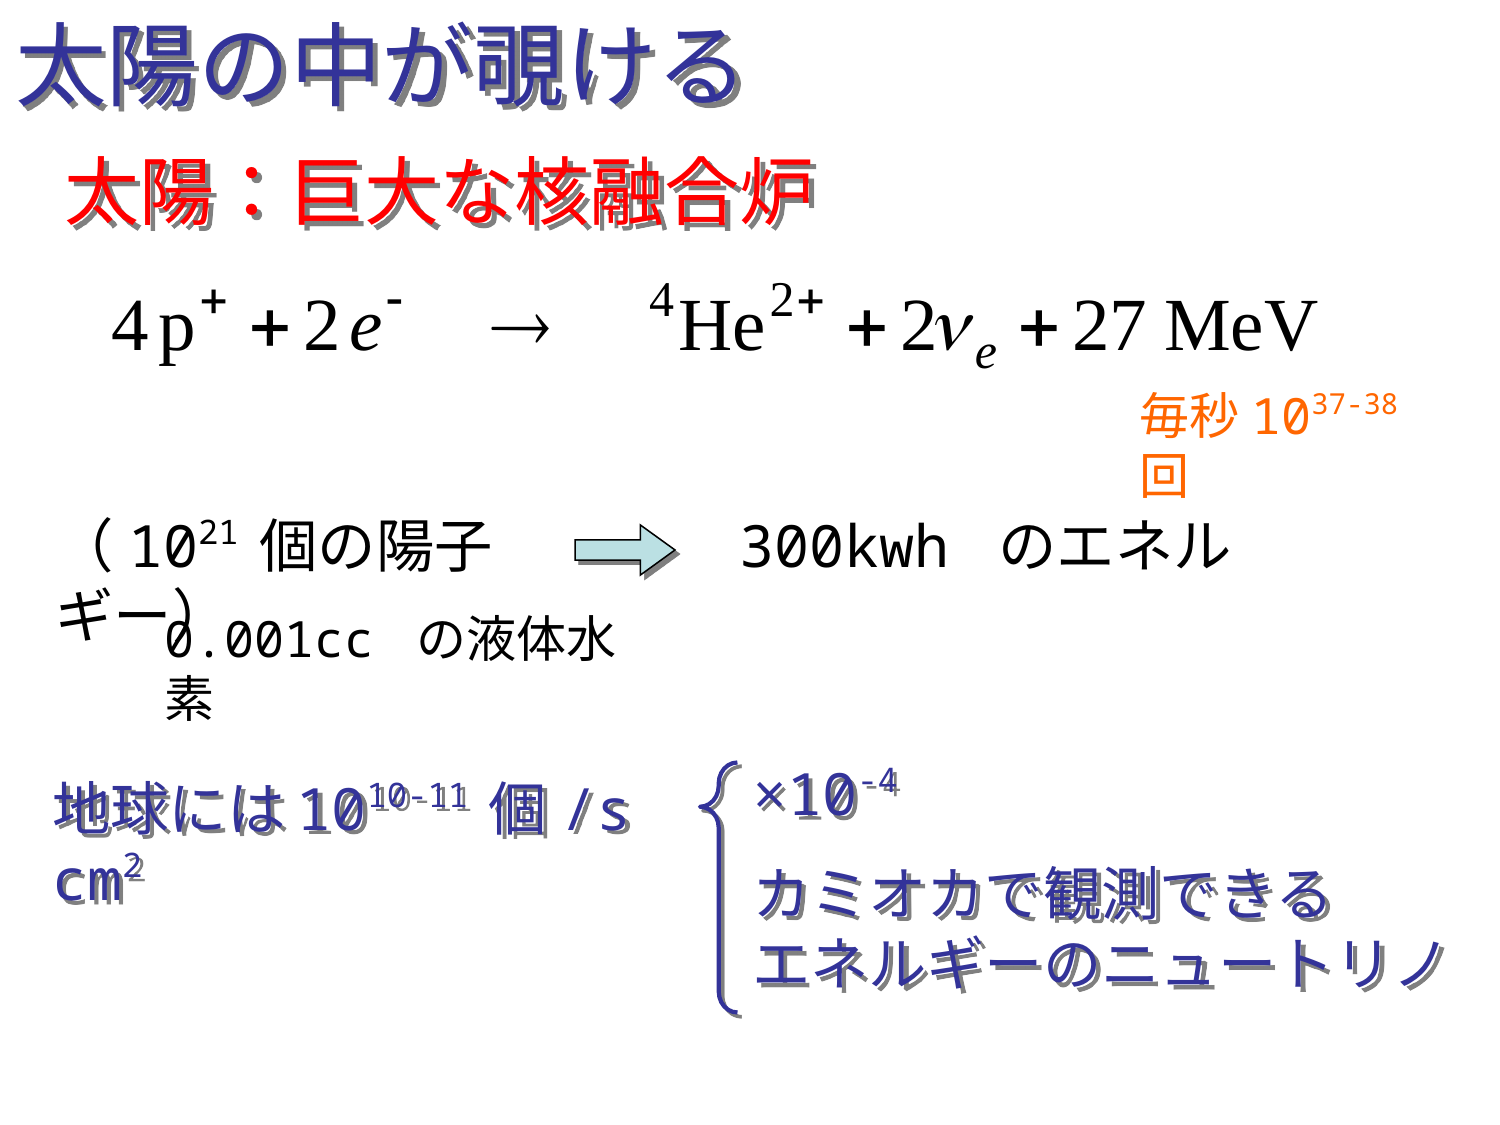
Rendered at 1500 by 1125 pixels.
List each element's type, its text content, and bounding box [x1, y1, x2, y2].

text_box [40, 501, 1351, 676]
title 太陽の中が覗ける [0, 0, 776, 126]
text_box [99, 262, 1333, 388]
text_box 太陽：巨大な核融合炉 [49, 137, 1025, 243]
text_box 毎秒 1037-38 回 [1125, 377, 1475, 513]
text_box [37, 749, 1476, 1013]
